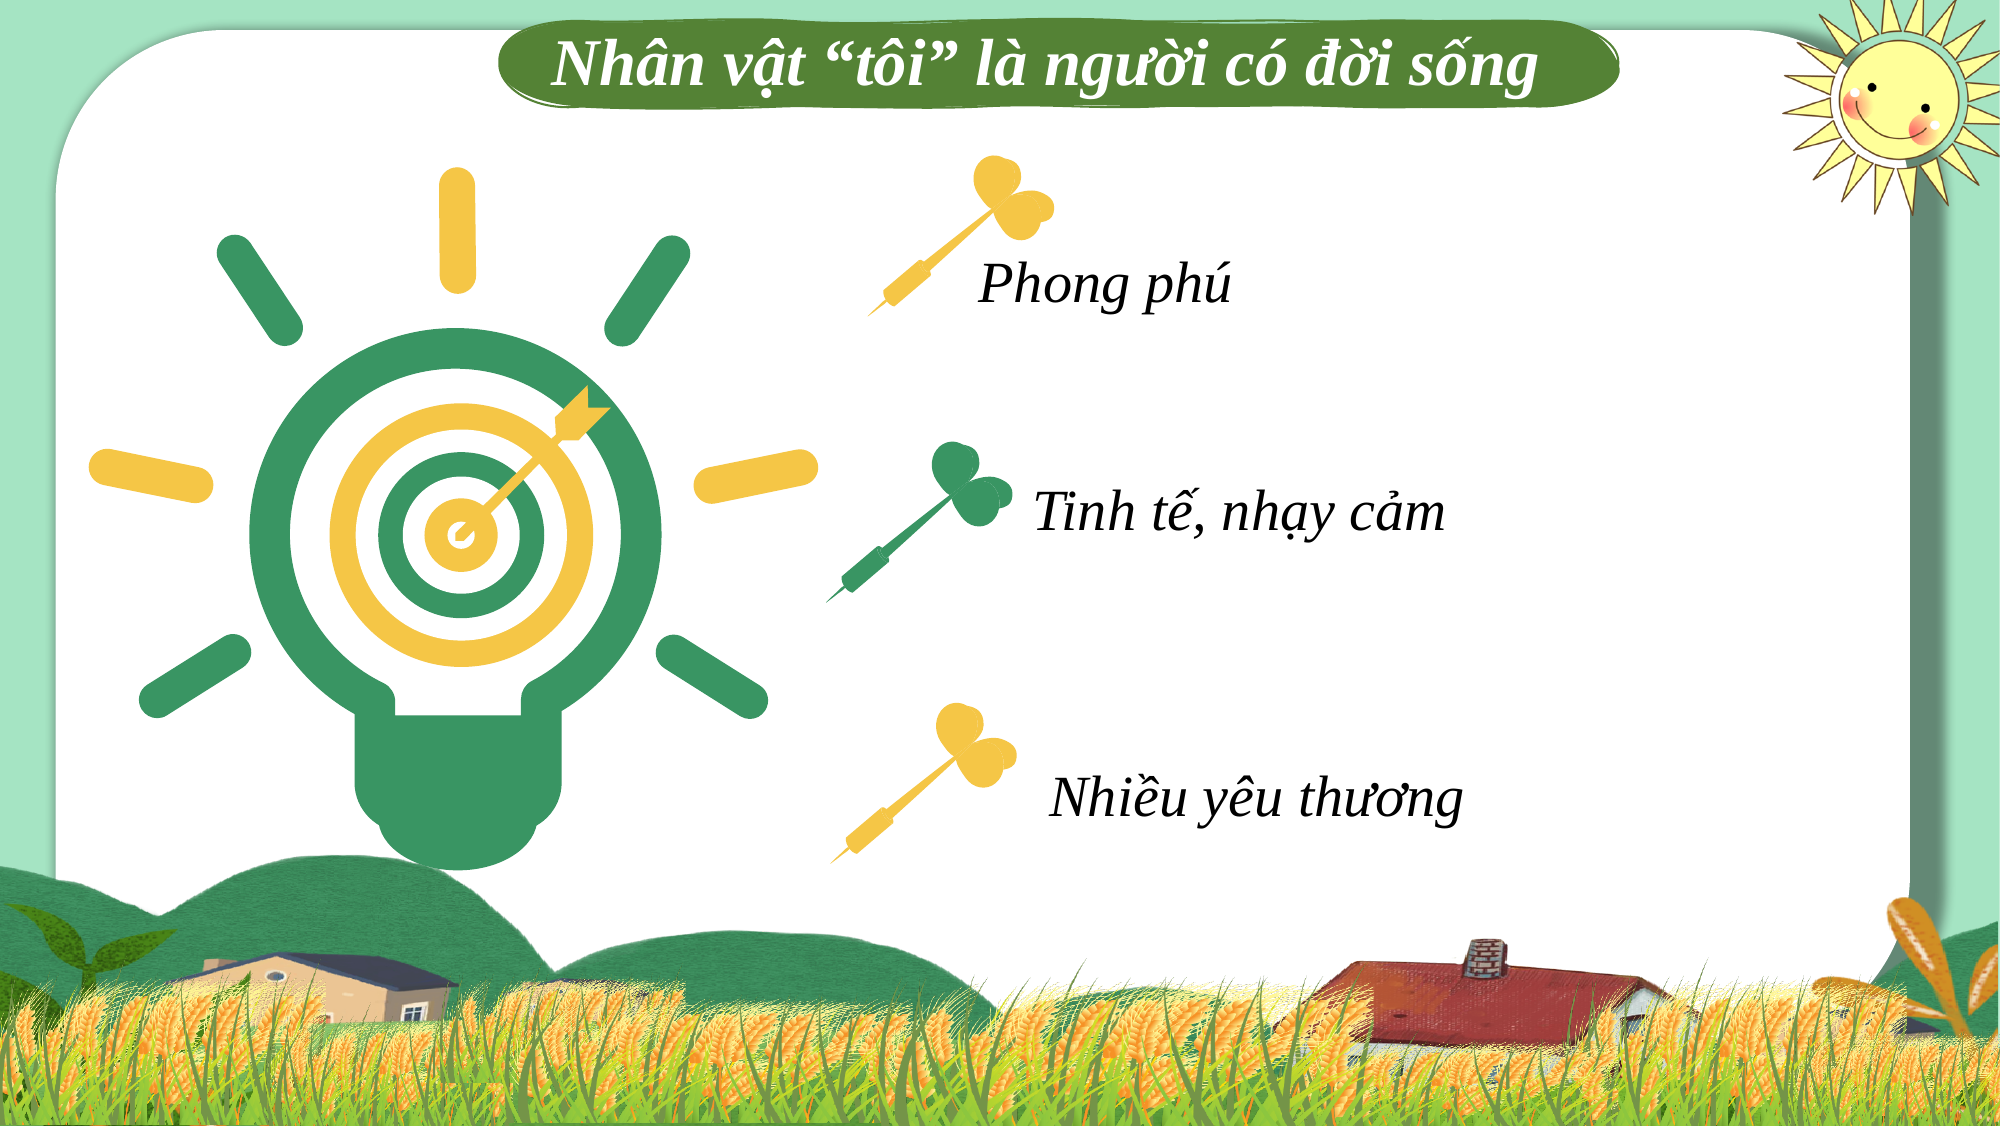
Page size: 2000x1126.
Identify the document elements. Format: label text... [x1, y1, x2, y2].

text_box [439, 167, 477, 294]
text_box [138, 634, 249, 719]
text_box [498, 24, 536, 104]
text_box Tinh tế, nhạy cảm [1032, 472, 1840, 543]
text_box [88, 448, 214, 504]
text_box [216, 234, 303, 328]
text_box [826, 440, 1014, 603]
text_box [1565, 21, 1620, 106]
text_box Nhân vật “tôi” là người có đời sống tâm hồn [536, 11, 1565, 187]
picture [0, 804, 2000, 1126]
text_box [830, 701, 1018, 864]
picture [1782, 0, 2000, 216]
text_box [249, 328, 662, 871]
text_box [662, 634, 769, 719]
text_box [867, 154, 1056, 317]
text_box [693, 449, 819, 504]
text_box Phong phú [1056, 243, 1850, 314]
text_box Nhiều yêu thương [1049, 757, 1892, 829]
text_box [604, 235, 691, 328]
